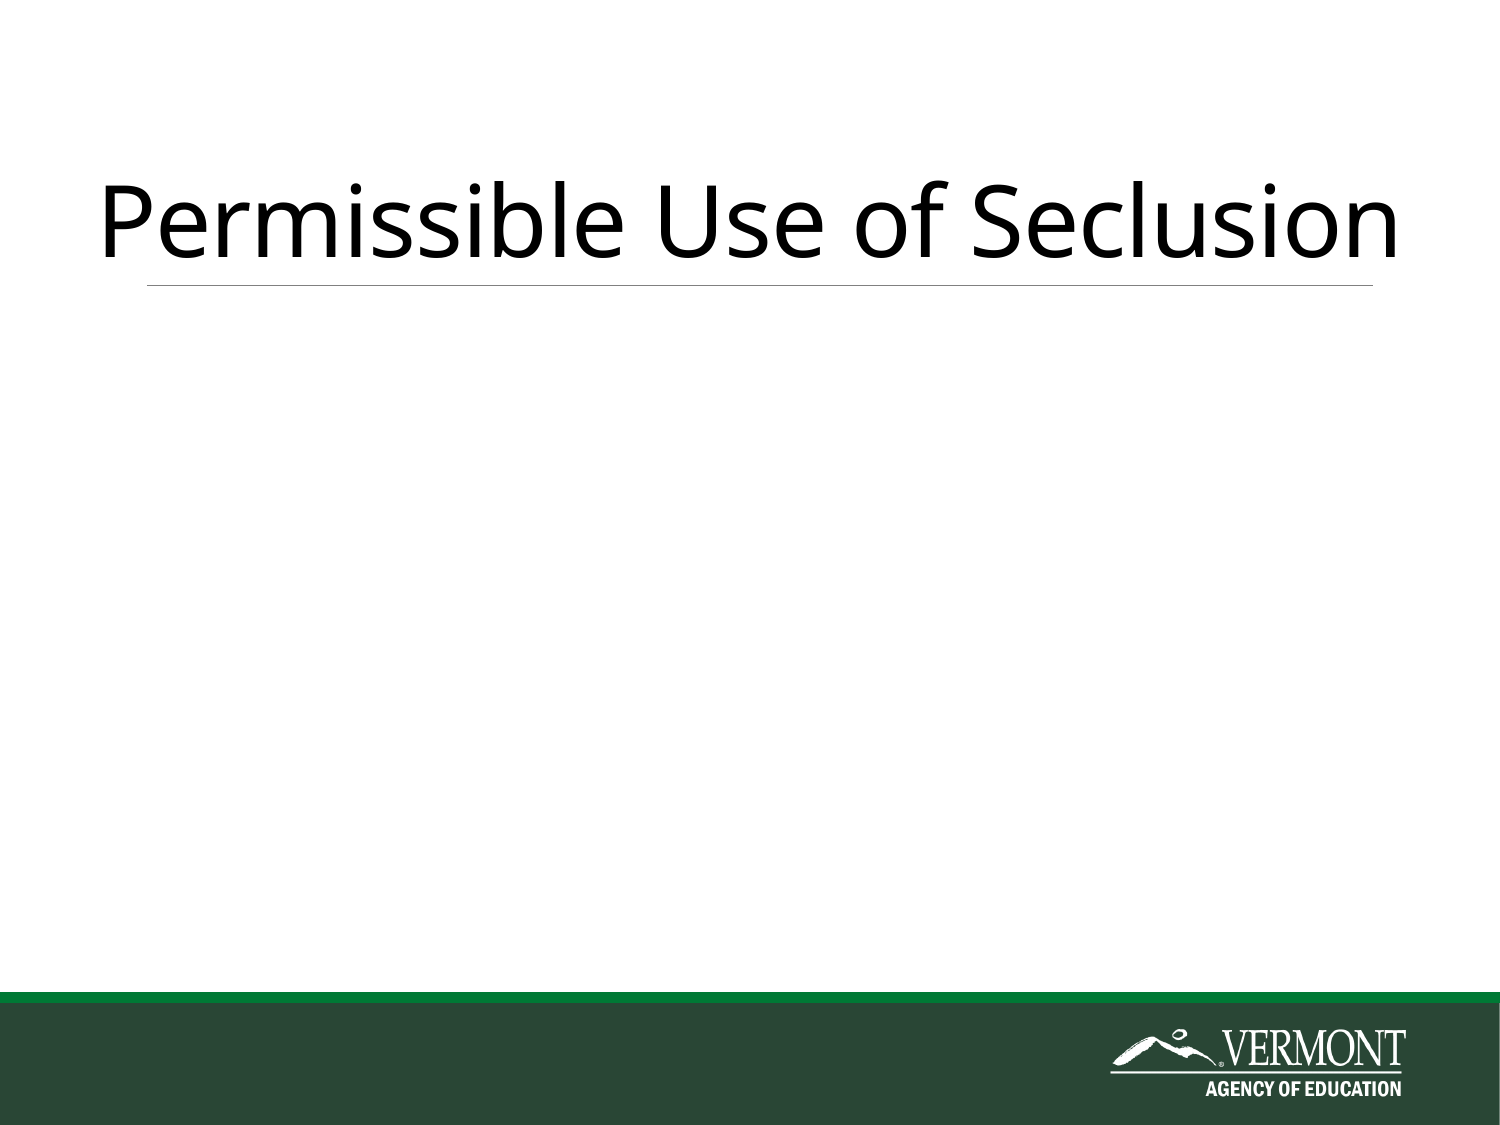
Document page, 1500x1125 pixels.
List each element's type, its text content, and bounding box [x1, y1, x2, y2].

title Permissible Use of Seclusion [19, 47, 1481, 285]
picture [1099, 1017, 1417, 1114]
